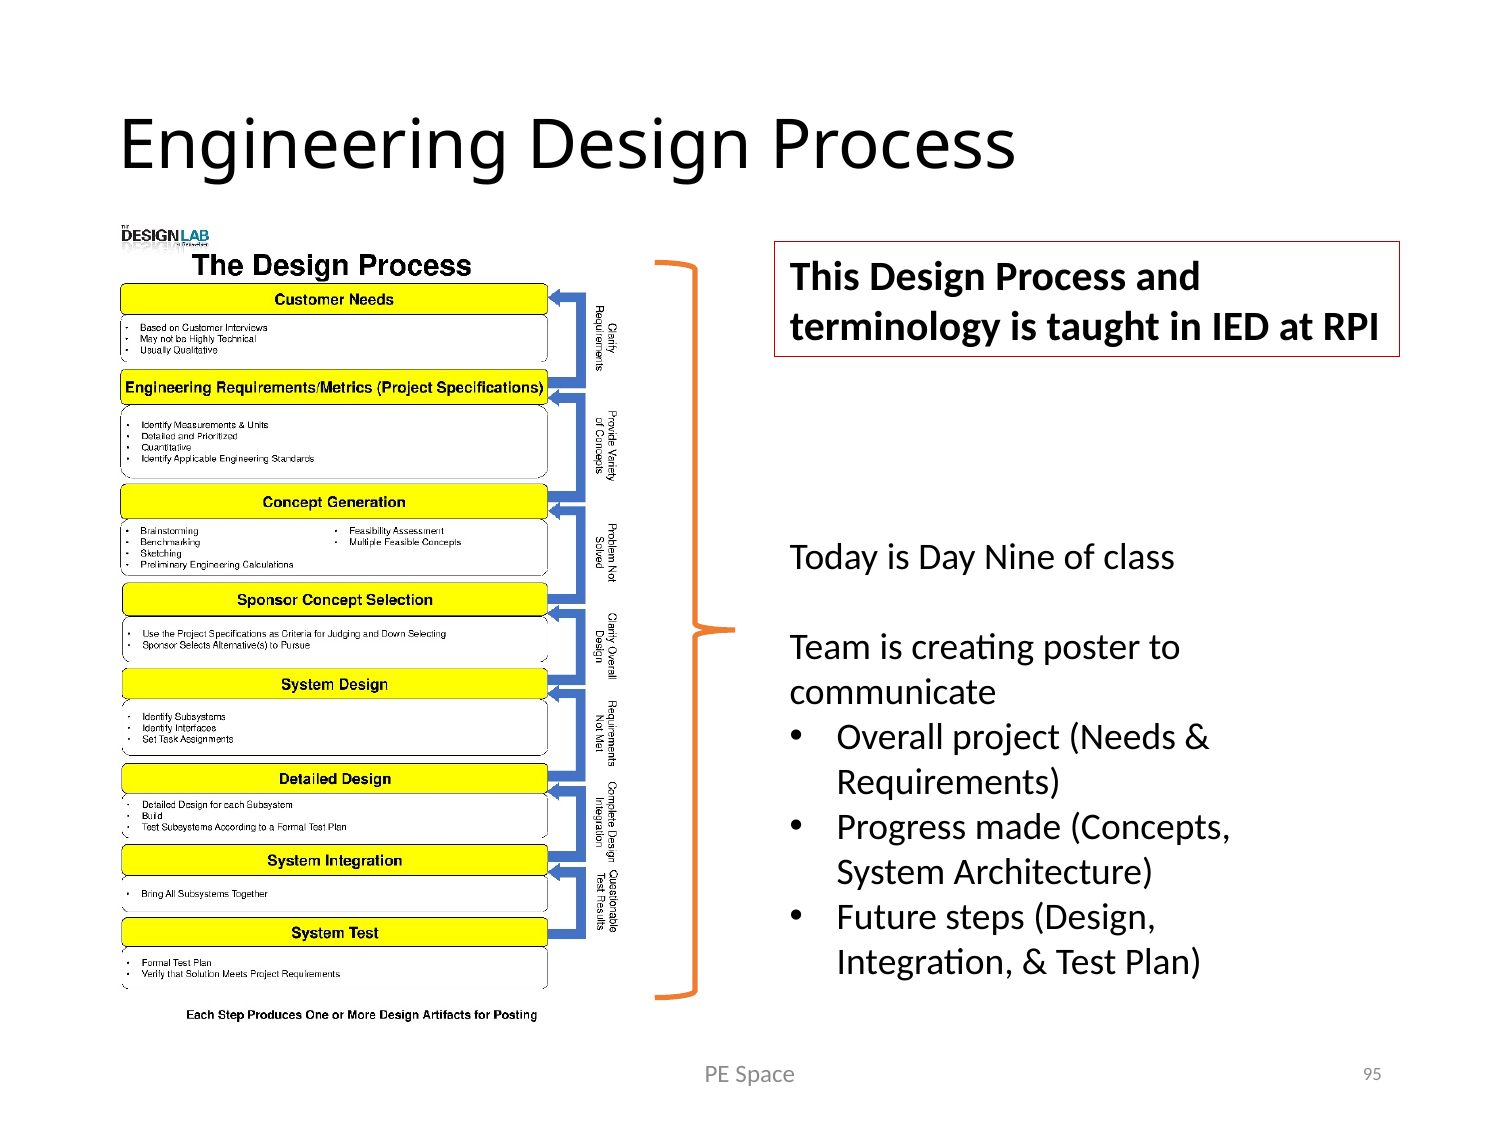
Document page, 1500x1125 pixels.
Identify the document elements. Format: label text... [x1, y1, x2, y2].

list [79, 186, 655, 1049]
text_box This Design Process and terminology is taught in IED at RPI [774, 241, 1400, 357]
slide_number 95 [1059, 1042, 1397, 1103]
text_box Today is Day Nine of class Team is creating poster to communicate Overall project (Needs & Requirements) Progress made (Concepts, System Architecture) Future steps (Design, Integration, & Test Plan) [774, 524, 1300, 990]
footer PE Space [496, 1042, 1004, 1103]
title Engineering Design Process [103, 37, 1397, 255]
text_box [655, 261, 736, 999]
